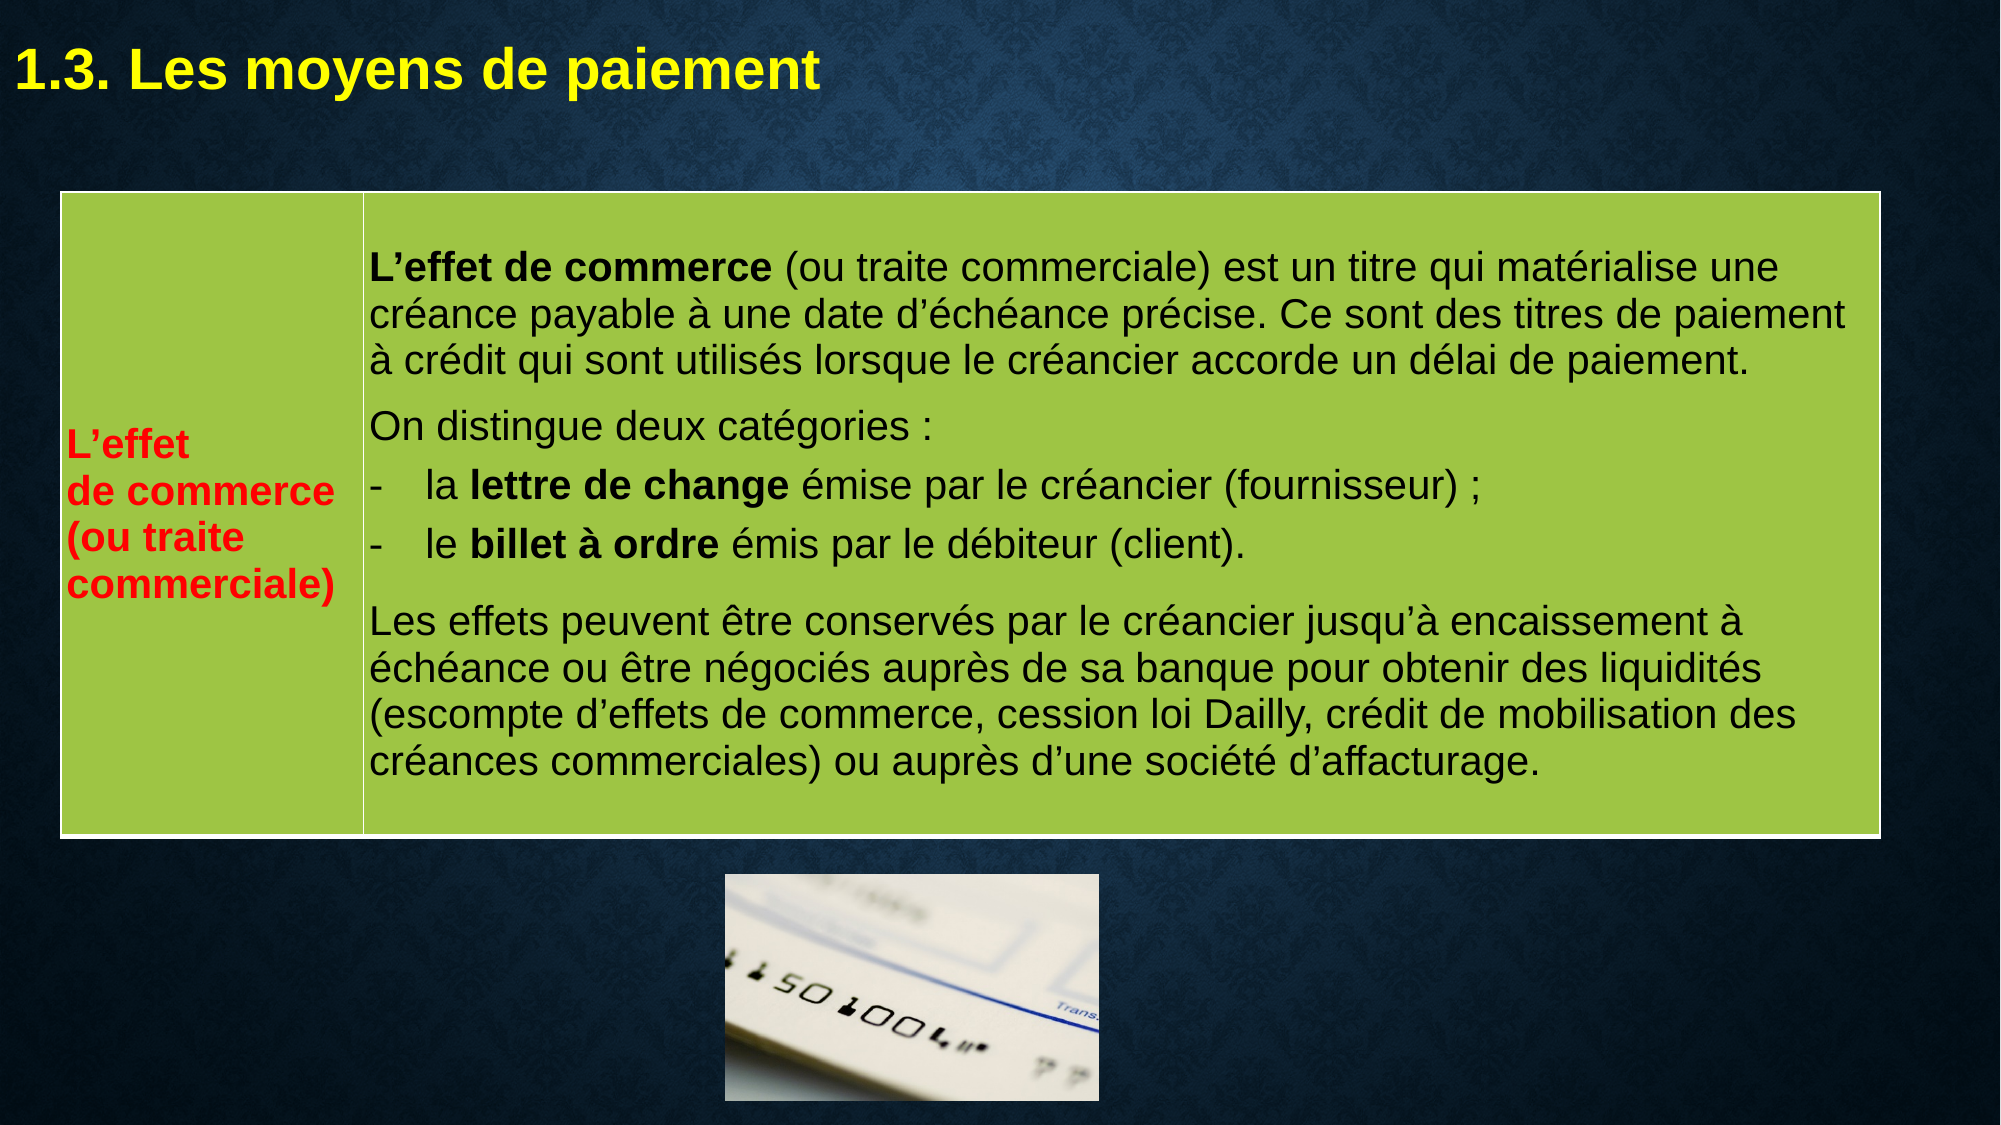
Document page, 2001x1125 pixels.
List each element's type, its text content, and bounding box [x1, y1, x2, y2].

picture [725, 873, 1100, 1102]
text_box 1.3. Les moyens de paiement [0, 24, 1667, 109]
table_header L’effet de commerce (ou traite commerciale) est un titre qui matérialise une créance payable à une date d’échéance précise. Ce sont des titres de paiement à crédit qui sont utilisés lorsque le créancier accorde un délai de paiement. On distingue deux catégories : la lettre de change émise par le créancier (fournisseur) ; le billet à ordre émis par le débiteur (client). Les effets peuvent être conservés par le créancier jusqu’à encaissement à échéance ou être négociés auprès de sa banque pour obtenir des liquidités (escompte d’effets de commerce, cession loi Dailly, crédit de mobilisation des créances commerciales) ou auprès d’une société d’affacturage. [364, 193, 1879, 834]
table_header L’effet de commerce (ou traite commerciale) [62, 193, 363, 834]
